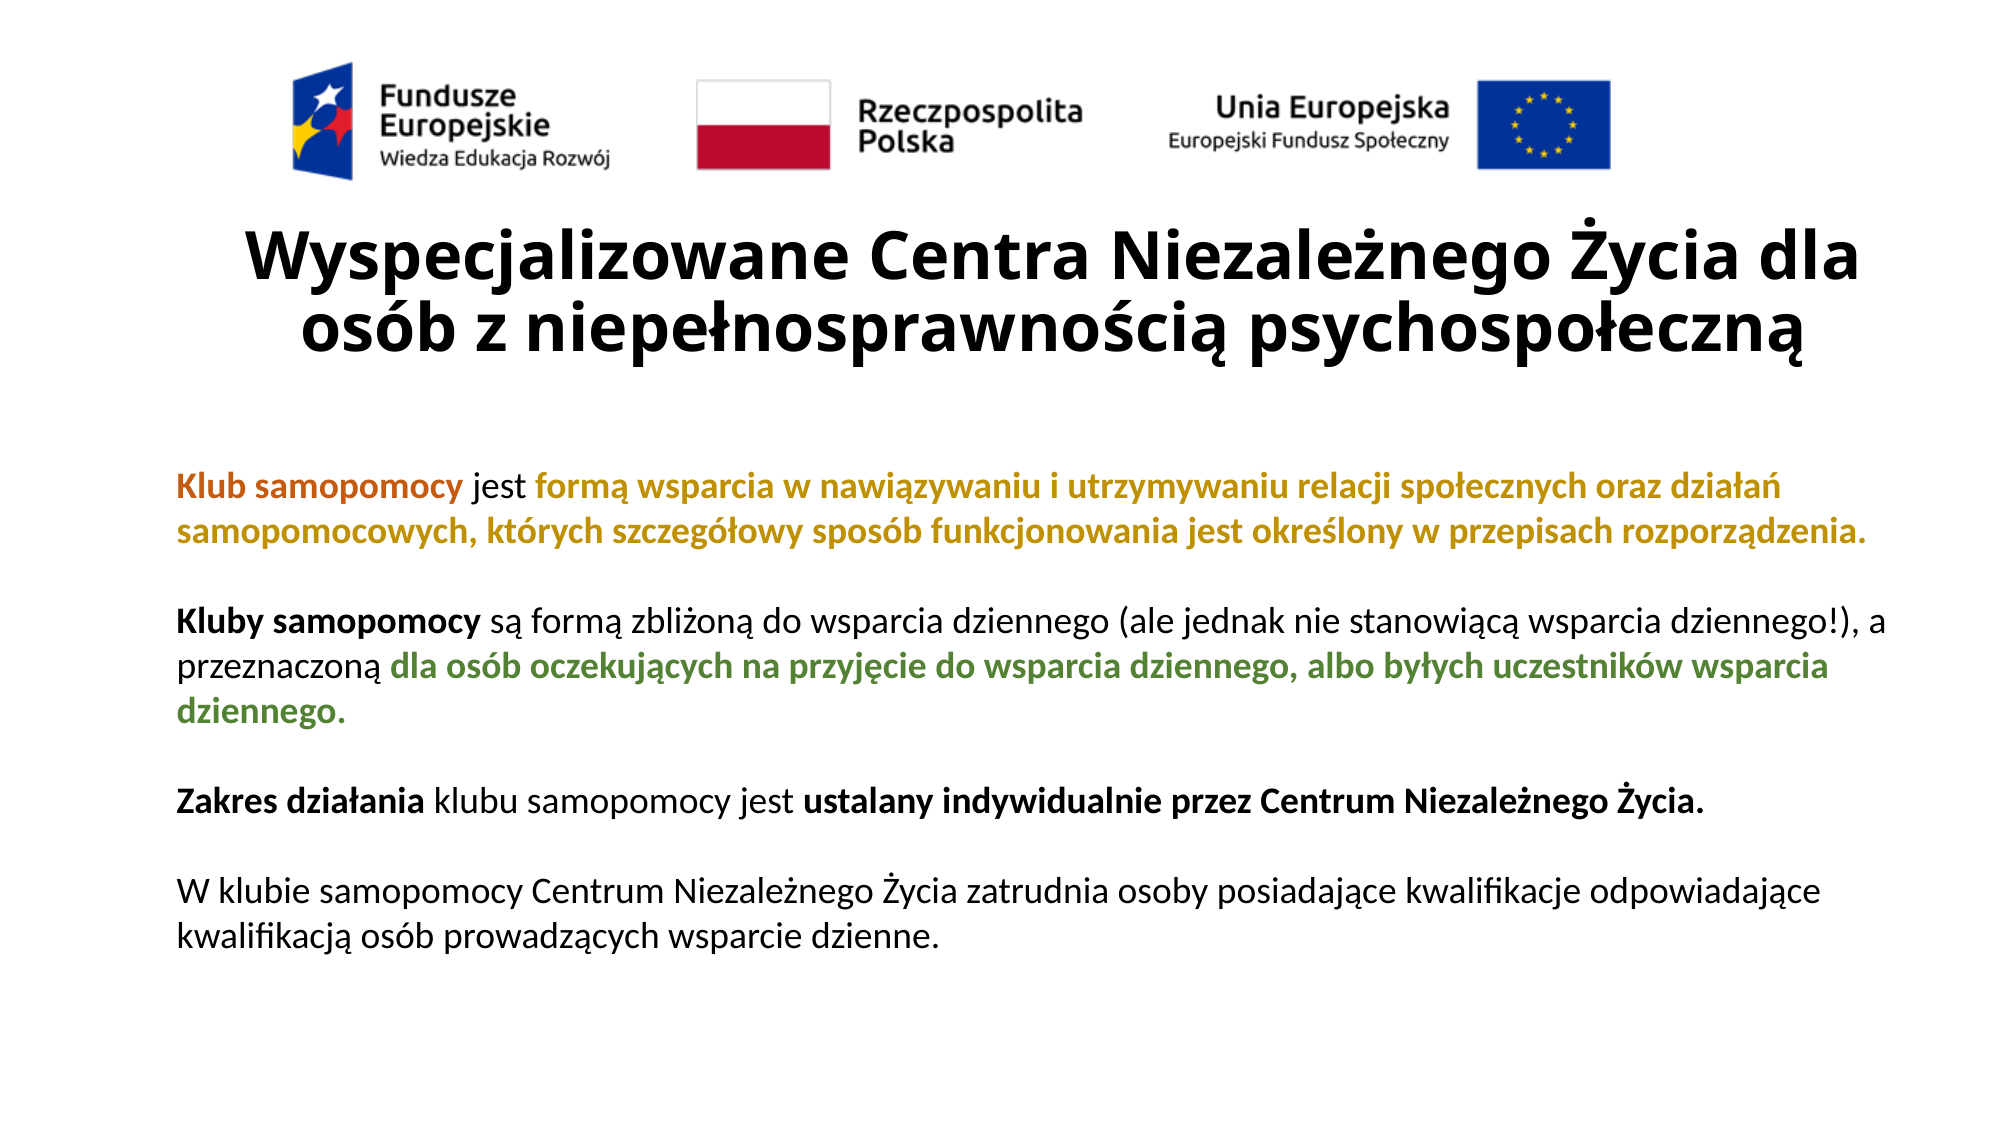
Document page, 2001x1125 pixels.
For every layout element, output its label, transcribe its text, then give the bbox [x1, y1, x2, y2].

picture [264, 33, 1640, 210]
text_box Klub samopomocy jest formą wsparcia w nawiązywaniu i utrzymywaniu relacji społecznych oraz działań samopomocowych, których szczegółowy sposób funkcjonowania jest określony w przepisach rozporządzenia. Kluby samopomocy są formą zbliżoną do wsparcia dziennego (ale jednak nie stanowiącą wsparcia dziennego!), a przeznaczoną dla osób oczekujących na przyjęcie do wsparcia dziennego, albo byłych uczestników wsparcia dziennego. Zakres działania klubu samopomocy jest ustalany indywidualnie przez Centrum Niezależnego Życia. W klubie samopomocy Centrum Niezależnego Życia zatrudnia osoby posiadające kwalifikacje odpowiadające kwalifikacją osób prowadzących wsparcie dzienne. [161, 408, 1936, 1009]
title Wyspecjalizowane Centra Niezależnego Życia dla osób z niepełnosprawnością psychospołeczną [209, 286, 1899, 373]
